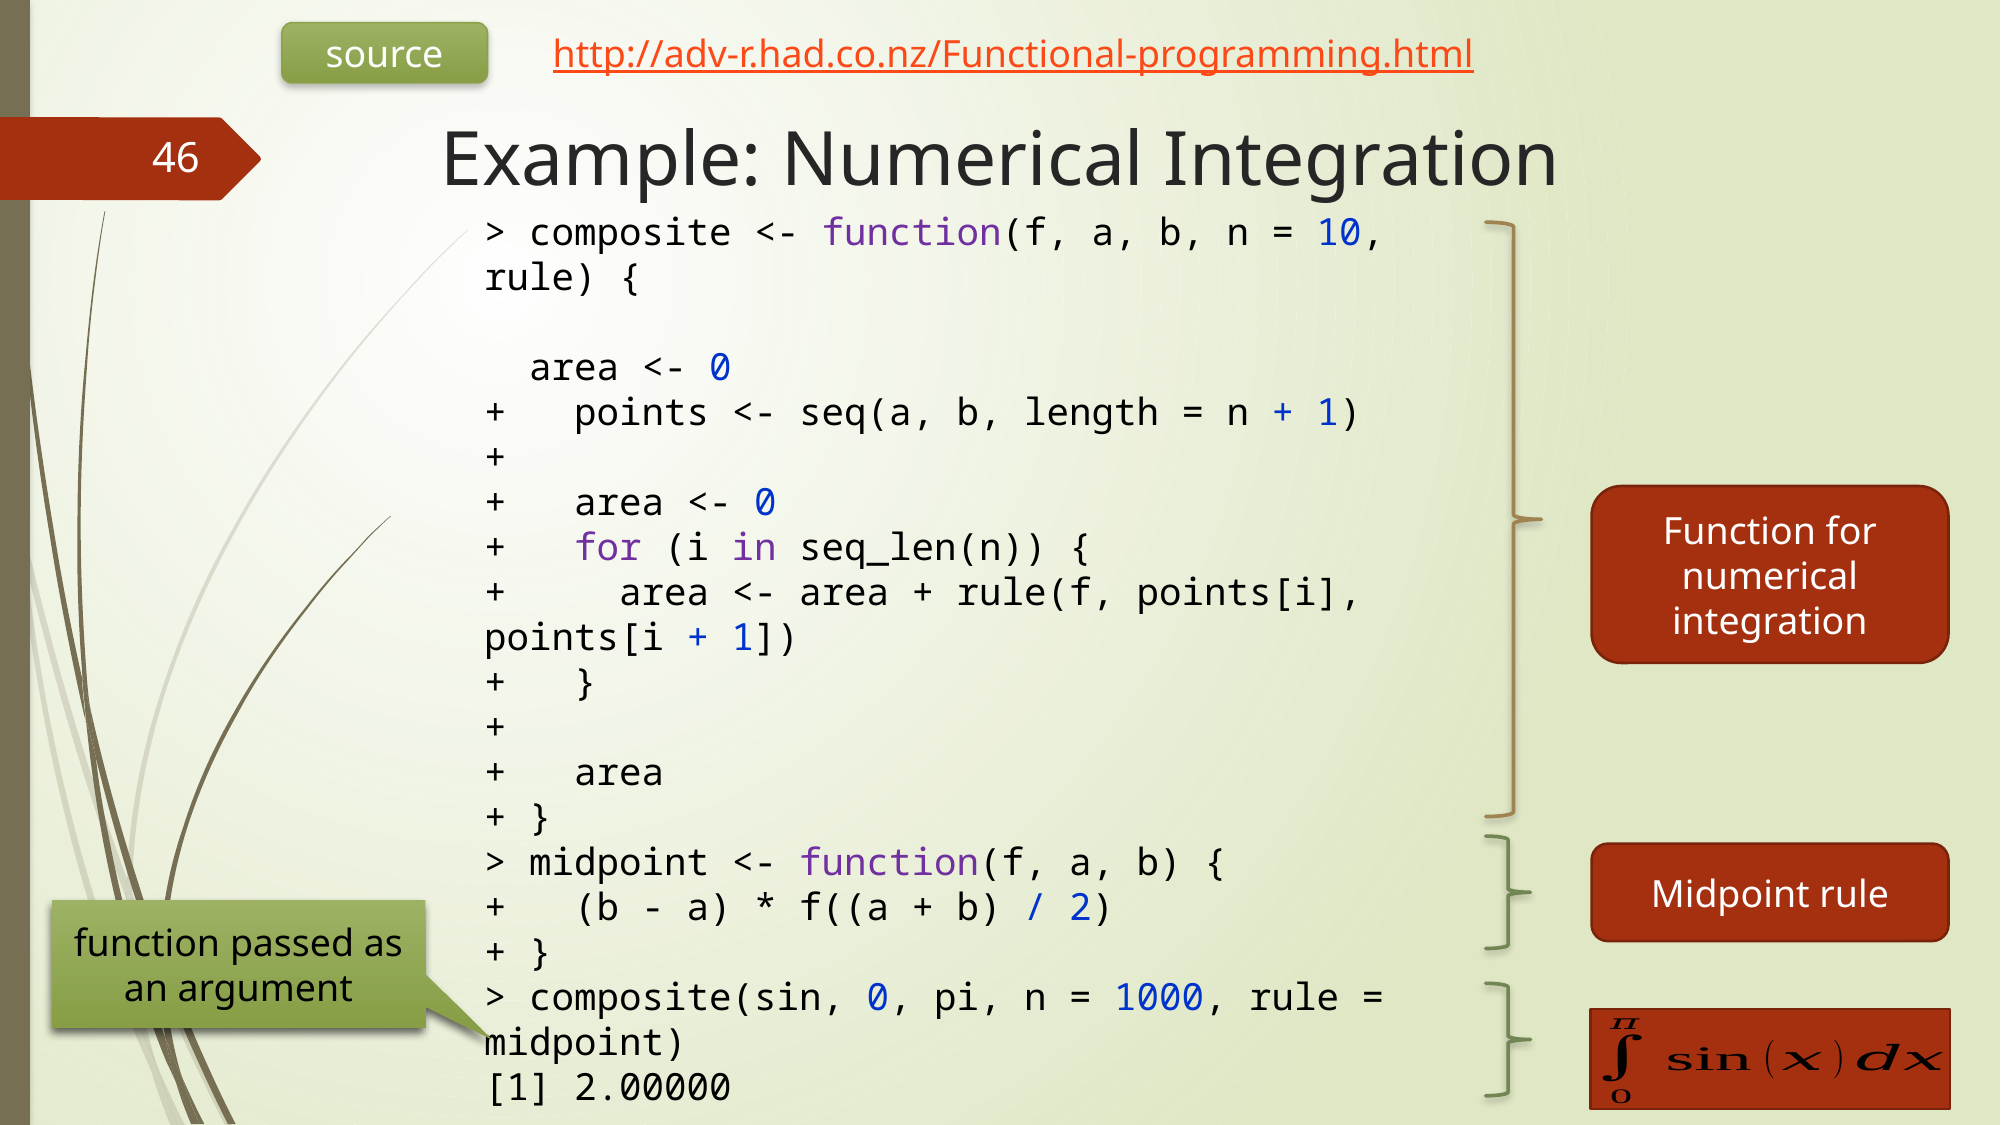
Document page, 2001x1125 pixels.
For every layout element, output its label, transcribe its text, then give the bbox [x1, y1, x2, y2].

slide_number 46 [87, 129, 216, 190]
title Example: Numerical Integration [425, 102, 1888, 313]
text_box [1483, 220, 1544, 819]
text_box http://adv-r.had.co.nz/Functional-programming.html [537, 22, 1490, 88]
text_box > composite <- function(f, a, b, n = 10, rule) { area <- 0 + points <- seq(a, b, length = n + 1) + + area <- 0 + for (i in seq_len(n)) { + area <- area + rule(f, points[i], points[i + 1]) + } + + area + } > midpoint <- function(f, a, b) { + (b - a) * f((a + b) / 2) + } > composite(sin, 0, pi, n = 1000, rule = midpoint) [1] 2.00000 [469, 201, 1470, 1116]
text_box [1483, 834, 1533, 951]
text_box Function for numerical integration [1590, 484, 1950, 665]
text_box function passed as an argument [51, 899, 492, 1040]
text_box Midpoint rule [1590, 842, 1950, 943]
text_box source [281, 21, 489, 84]
text_box [1483, 981, 1533, 1098]
